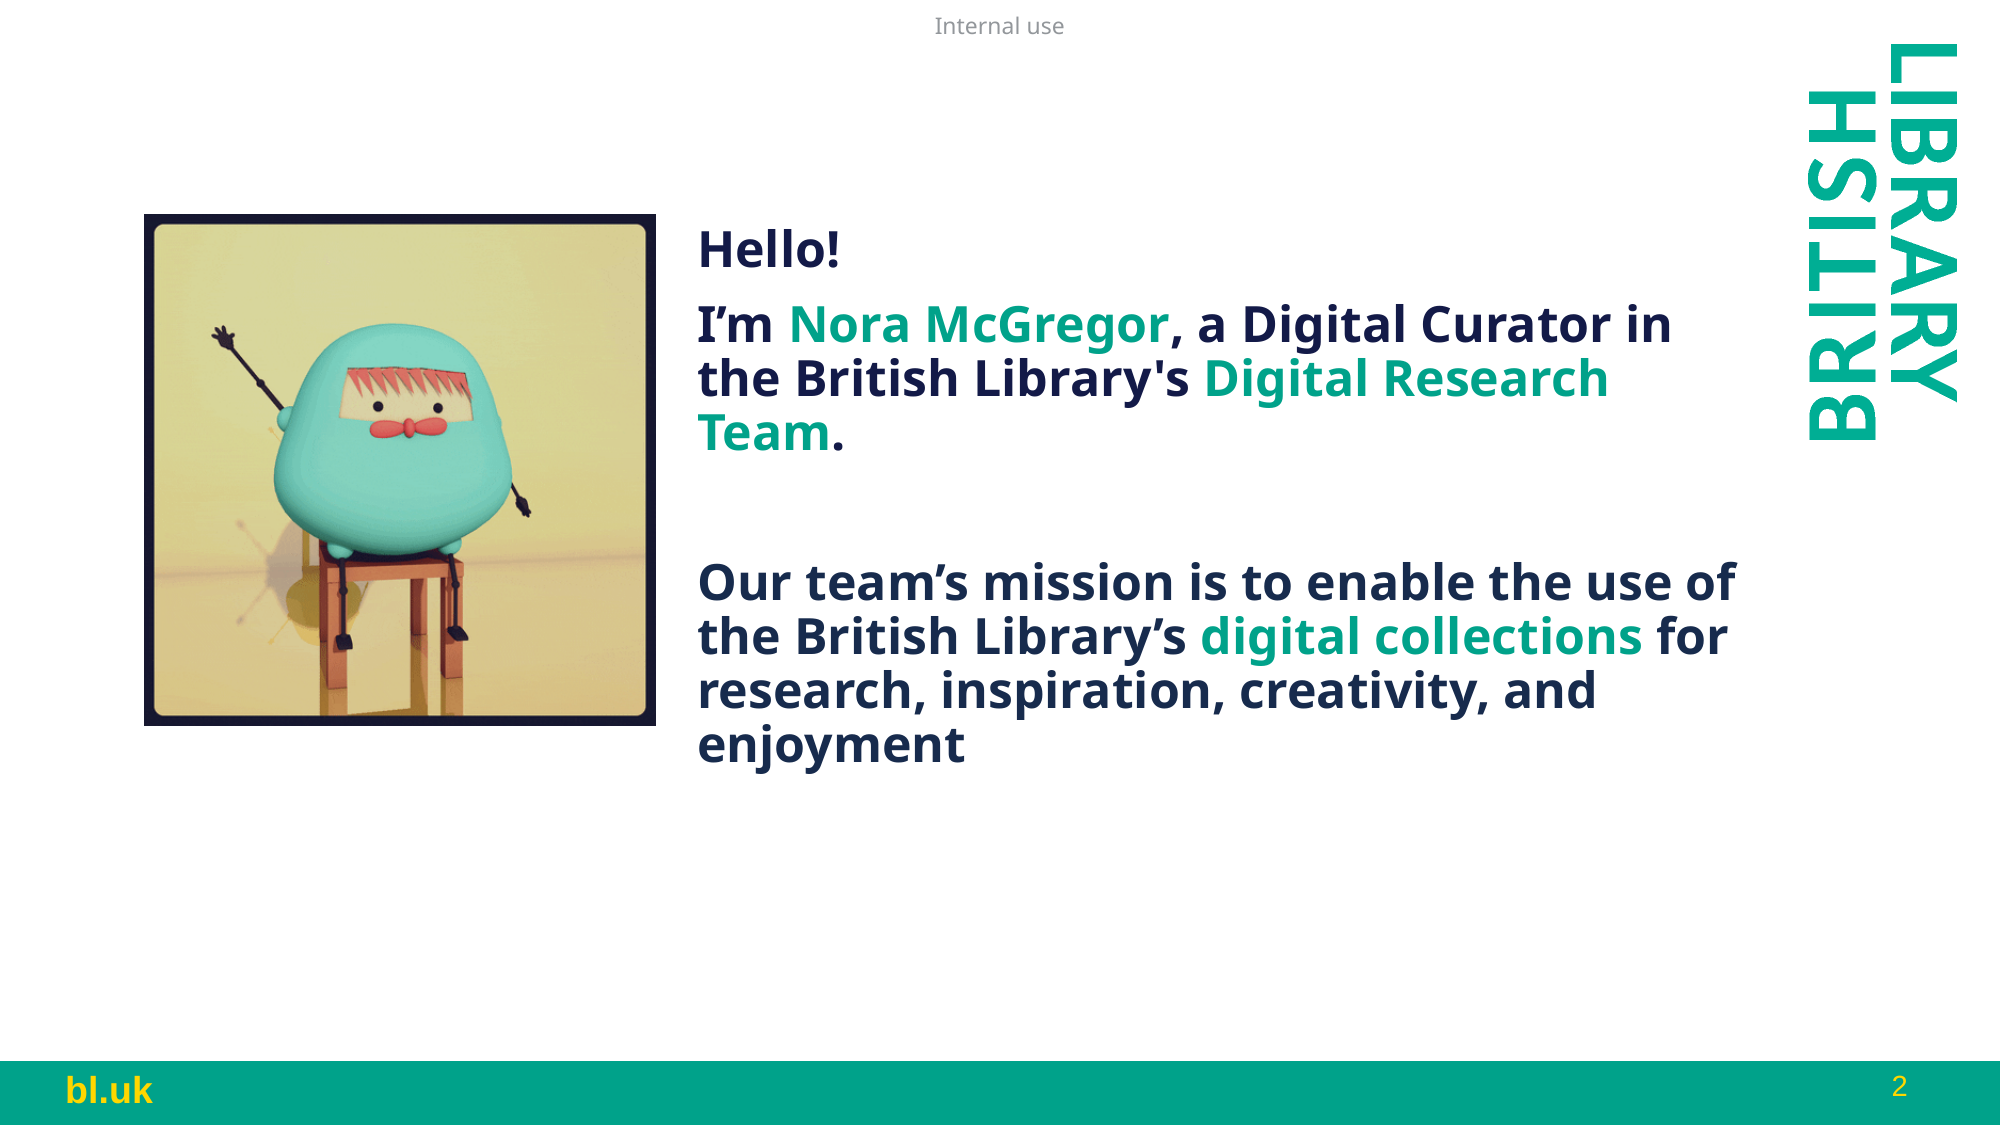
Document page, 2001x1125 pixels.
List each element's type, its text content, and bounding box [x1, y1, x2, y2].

list Hello! I’m Nora McGregor, a Digital Curator in the British Library's Digital Research Team. Our team’s mission is to enable the use of the British Library’s digital collections for research, inspiration, creativity, and enjoyment [679, 215, 1782, 929]
picture [1808, 44, 1957, 440]
picture [144, 214, 656, 726]
